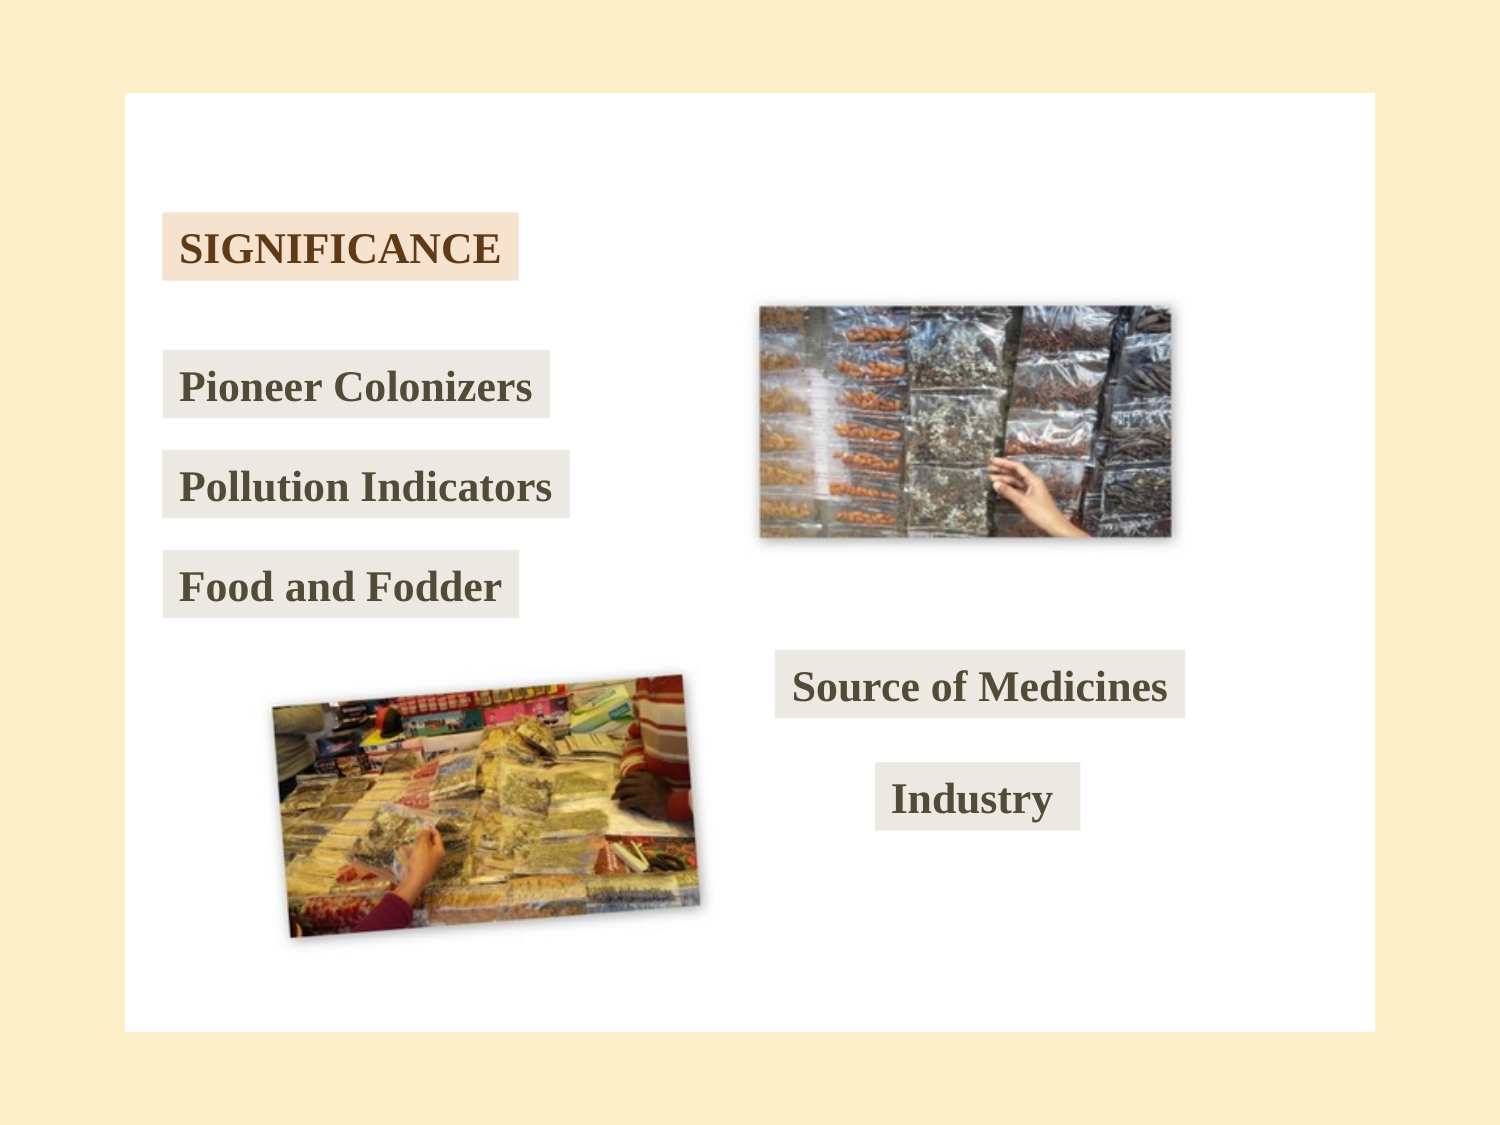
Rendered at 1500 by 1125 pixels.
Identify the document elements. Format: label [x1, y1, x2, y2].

picture [124, 93, 1376, 1032]
